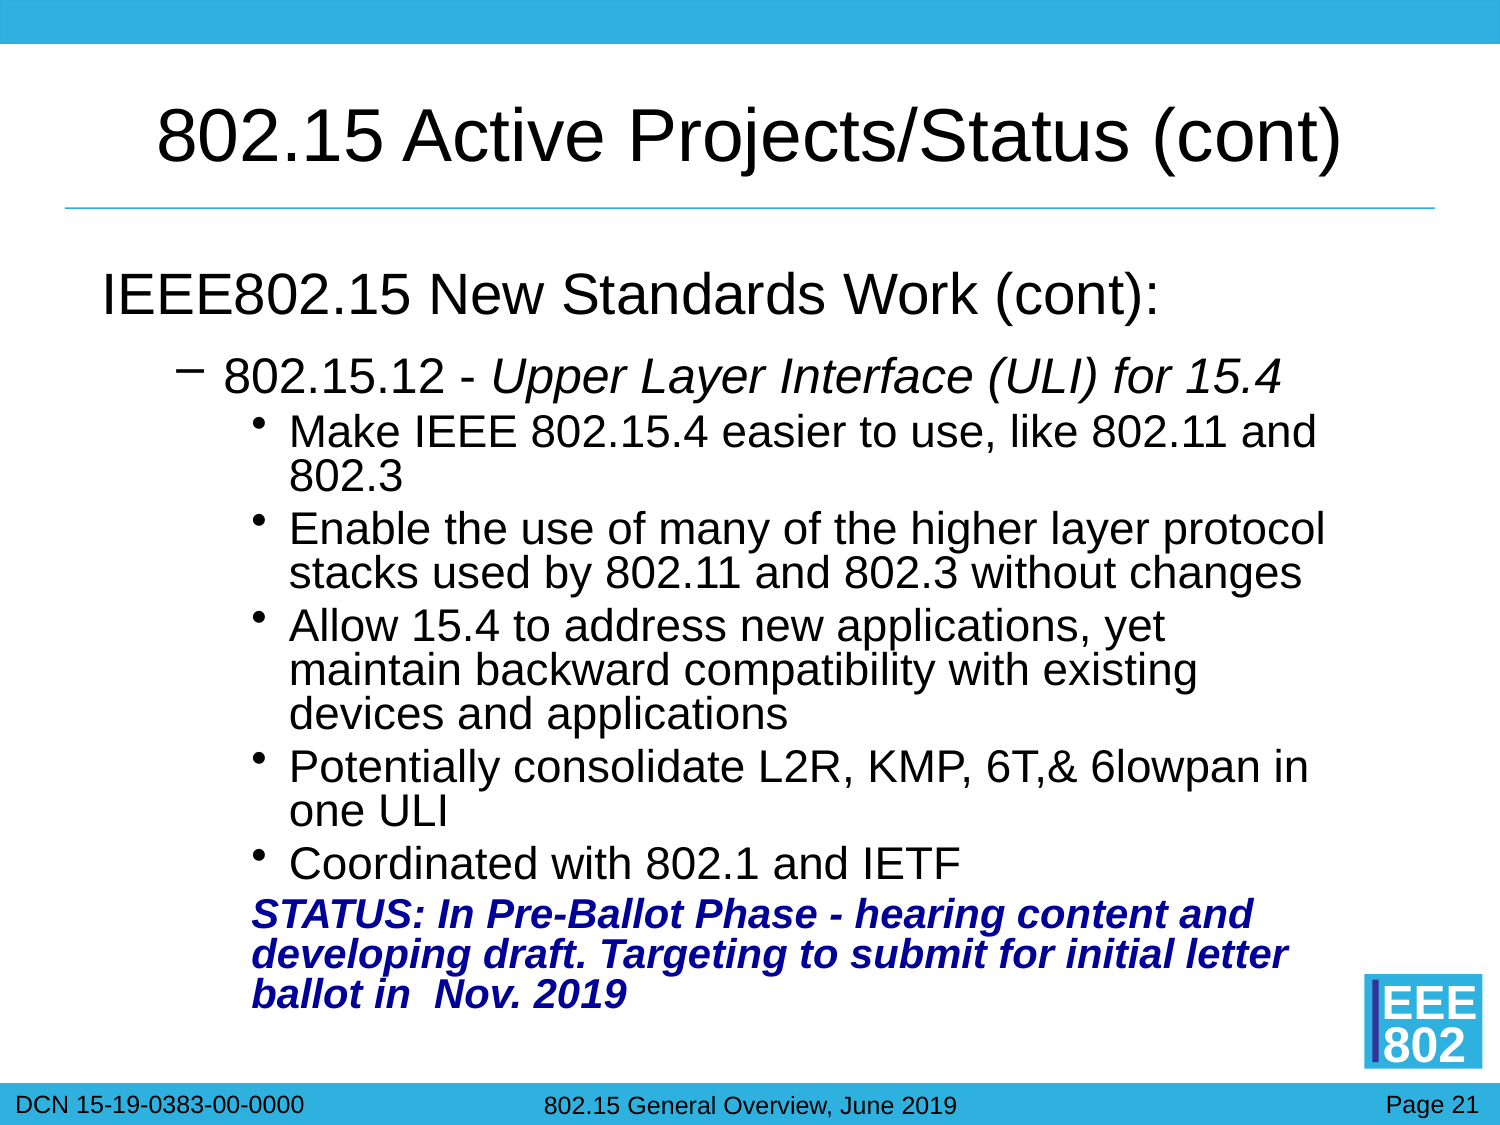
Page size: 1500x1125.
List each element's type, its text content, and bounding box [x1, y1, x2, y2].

list IEEE802.15 New Standards Work (cont): 802.15.12 - Upper Layer Interface (ULI) for 15.4 Make IEEE 802.15.4 easier to use, like 802.11 and 802.3 Enable the use of many of the higher layer protocol stacks used by 802.11 and 802.3 without changes Allow 15.4 to address new applications, yet maintain backward compatibility with existing devices and applications Potentially consolidate L2R, KMP, 6T,& 6lowpan in one ULI Coordinated with 802.1 and IETF STATUS: In Pre-Ballot Phase - hearing content and developing draft. Targeting to submit for initial letter ballot in Nov. 2019 [86, 262, 1353, 1071]
title 802.15 Active Projects/Status (cont) [75, 66, 1425, 197]
